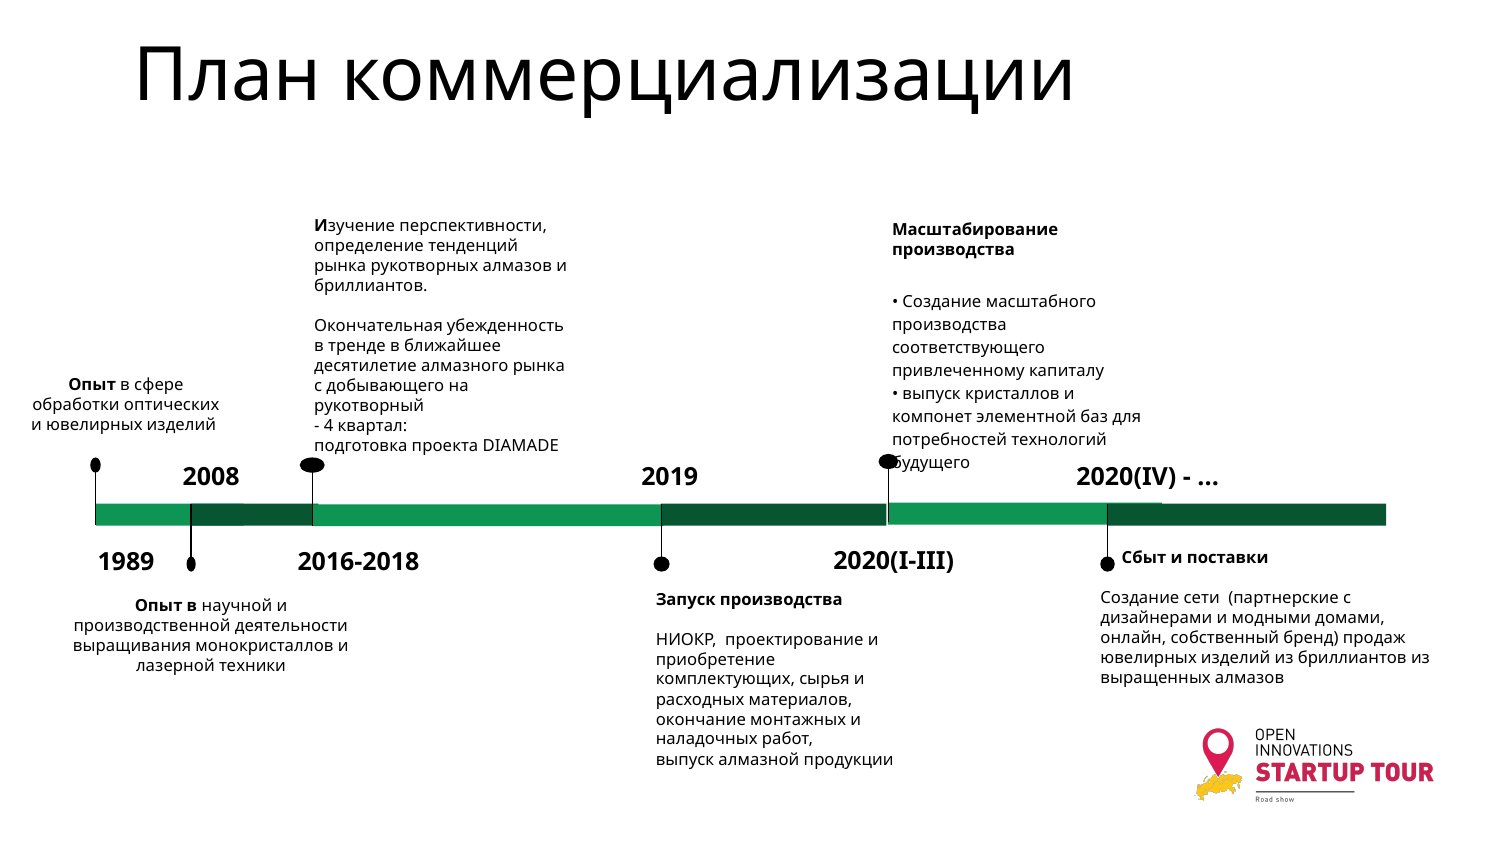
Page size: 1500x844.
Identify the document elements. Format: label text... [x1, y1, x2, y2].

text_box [809, 203, 1173, 585]
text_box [12, 358, 218, 588]
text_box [596, 441, 935, 730]
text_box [39, 441, 384, 672]
picture [1181, 707, 1500, 827]
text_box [1048, 441, 1470, 689]
title План коммерциализации [118, 0, 1469, 141]
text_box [223, 199, 664, 588]
